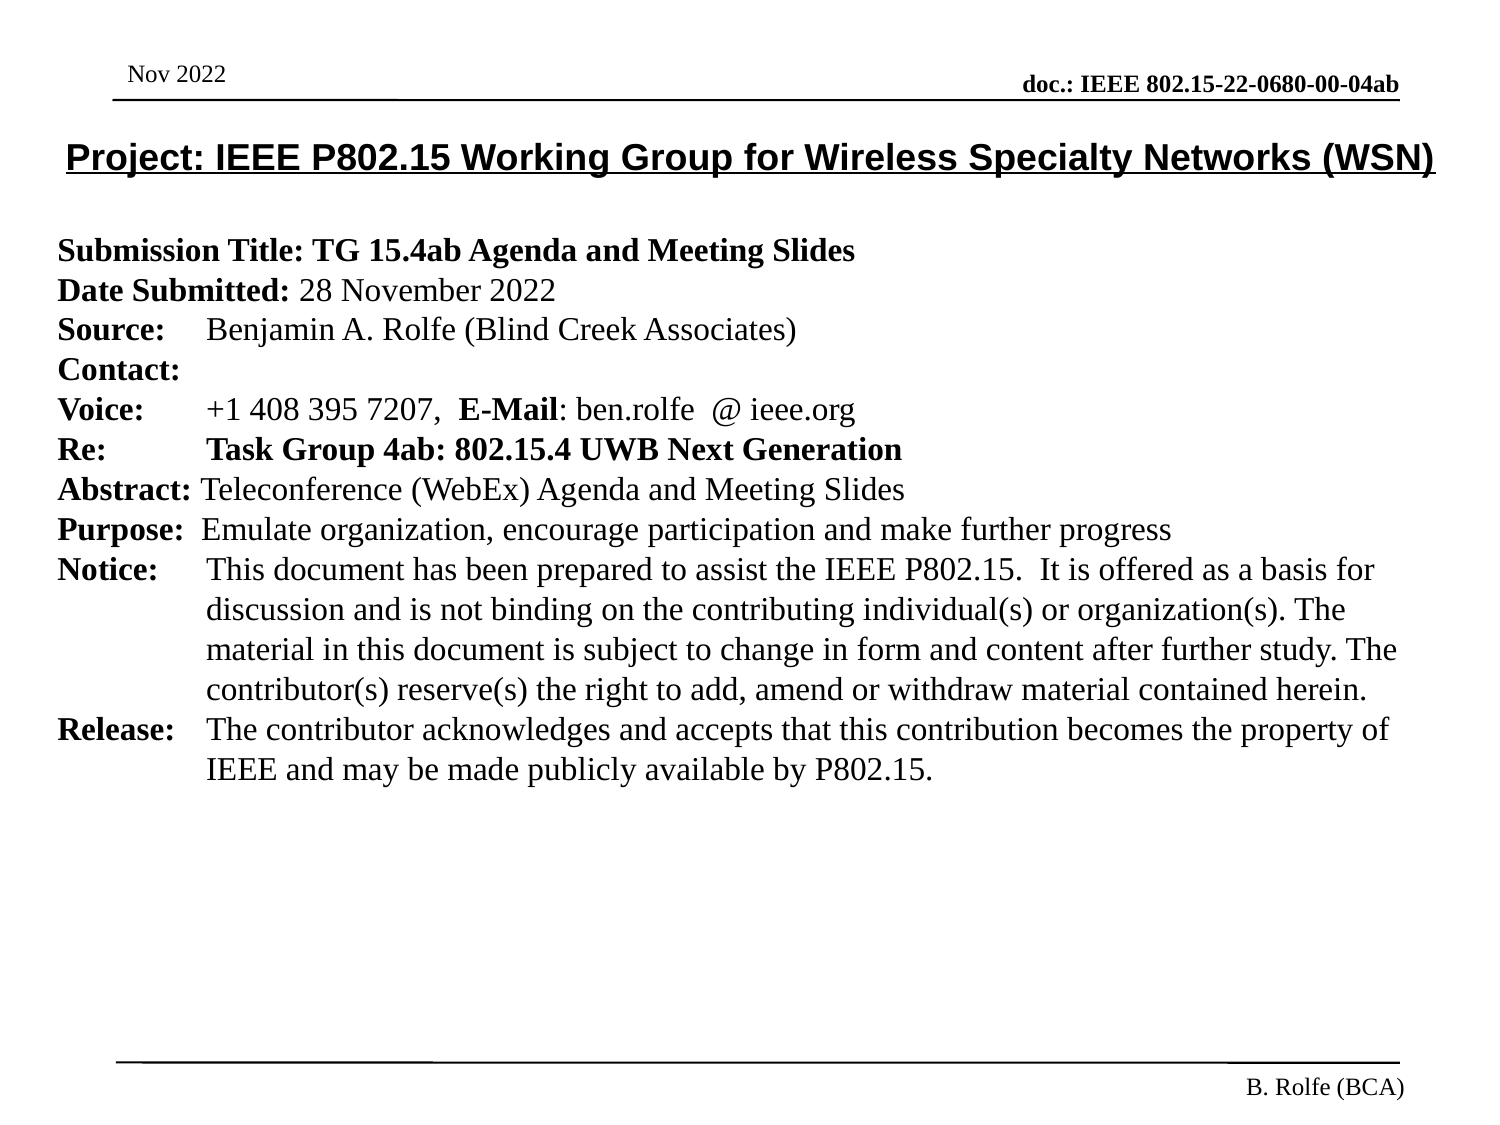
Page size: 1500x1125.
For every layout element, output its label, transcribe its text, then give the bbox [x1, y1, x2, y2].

text_box Project: IEEE P802.15 Working Group for Wireless Specialty Networks (WSN) Submission Title: TG 15.4ab Agenda and Meeting Slides Date Submitted: 28 November 2022 Source: Benjamin A. Rolfe (Blind Creek Associates) Contact: Voice: +1 408 395 7207, E-Mail: ben.rolfe @ ieee.org Re: Task Group 4ab: 802.15.4 UWB Next Generation Abstract: Teleconference (WebEx) Agenda and Meeting Slides Purpose: Emulate organization, encourage participation and make further progress Notice: This document has been prepared to assist the IEEE P802.15. It is offered as a basis for discussion and is not binding on the contributing individual(s) or organization(s). The material in this document is subject to change in form and content after further study. The contributor(s) reserve(s) the right to add, amend or withdraw material contained herein. Release: The contributor acknowledges and accepts that this contribution becomes the property of IEEE and may be made publicly available by P802.15. [41, 125, 1459, 795]
